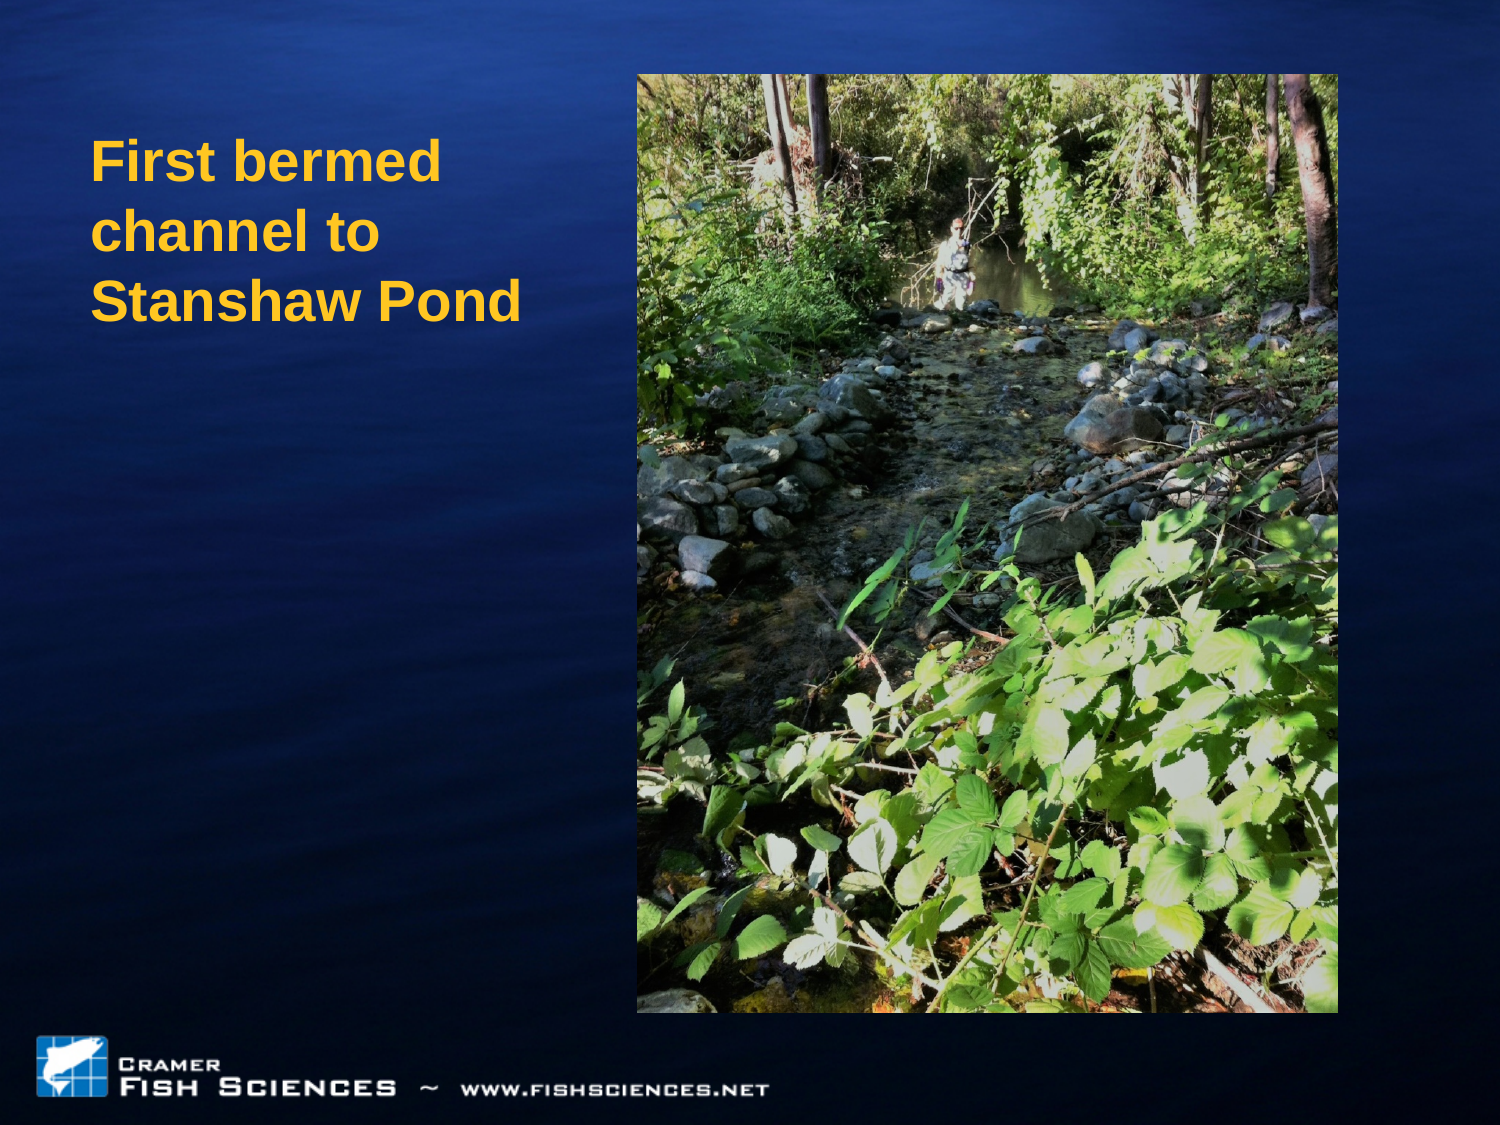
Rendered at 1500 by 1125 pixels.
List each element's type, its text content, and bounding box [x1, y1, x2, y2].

picture [0, 0, 1500, 1125]
title First bermed channel to Stanshaw Pond [75, 149, 569, 341]
